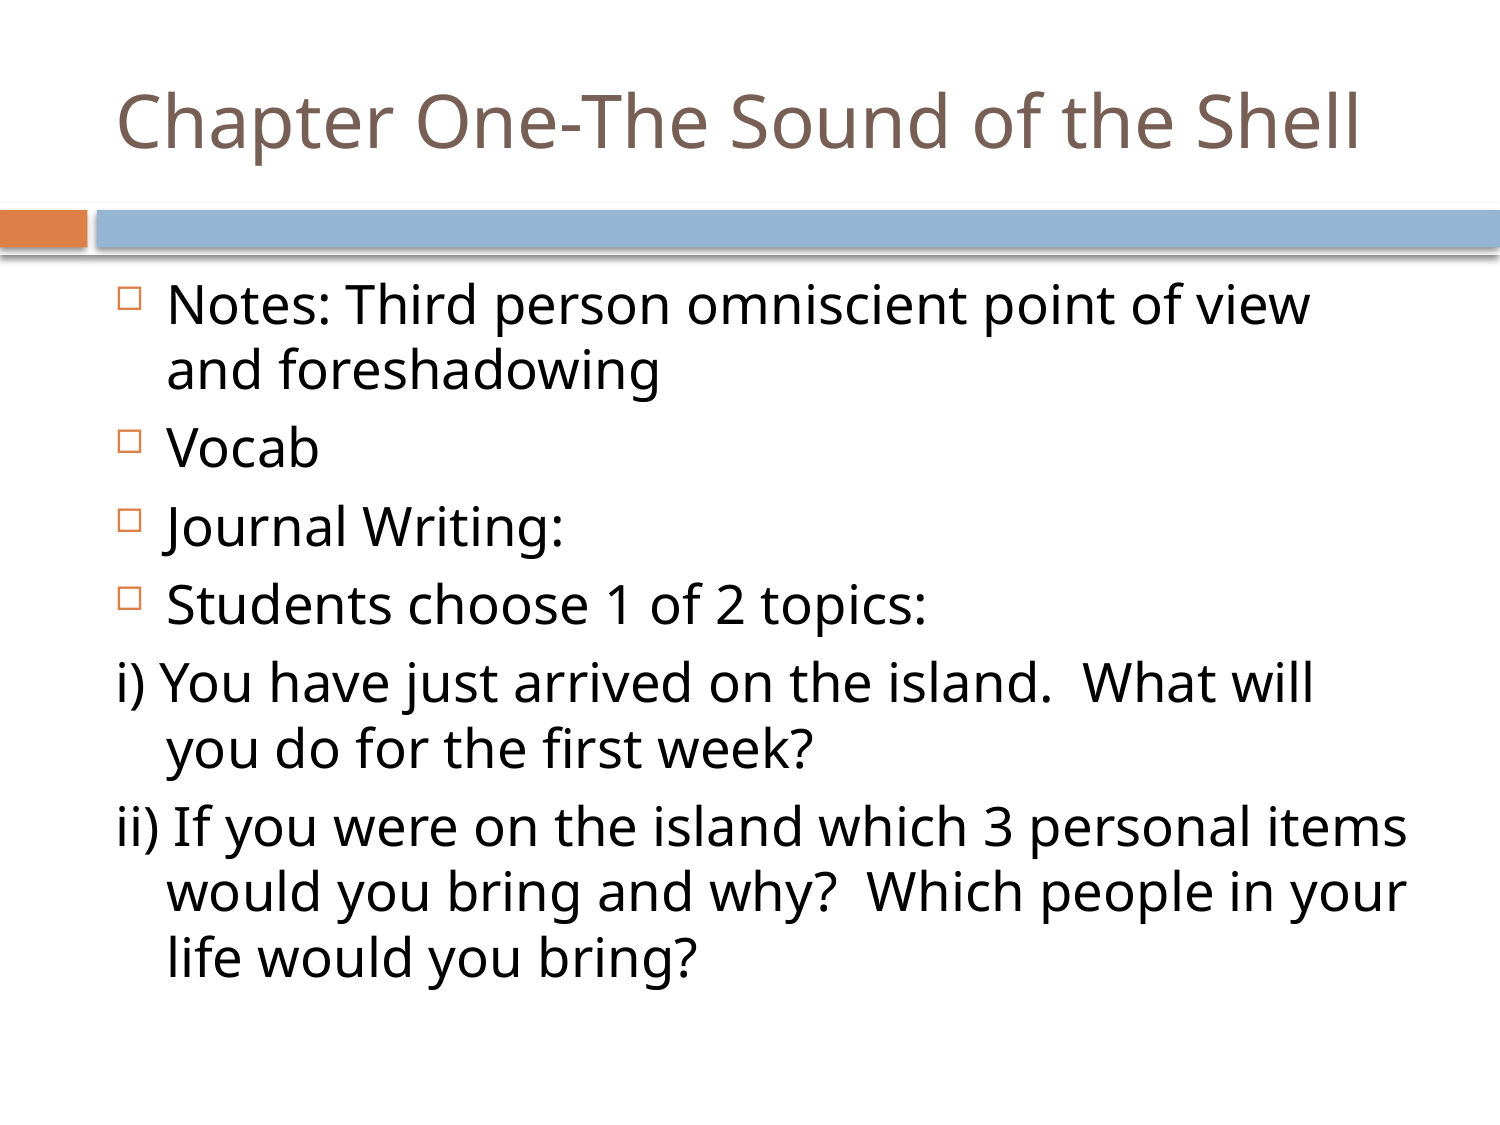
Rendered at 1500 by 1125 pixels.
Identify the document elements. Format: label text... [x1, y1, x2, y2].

list Notes: Third person omniscient point of view and foreshadowing Vocab Journal Writing: Students choose 1 of 2 topics: i) You have just arrived on the island. What will you do for the first week? ii) If you were on the island which 3 personal items would you bring and why? Which people in your life would you bring? [100, 262, 1438, 1000]
title Chapter One-The Sound of the Shell [100, 37, 1438, 200]
